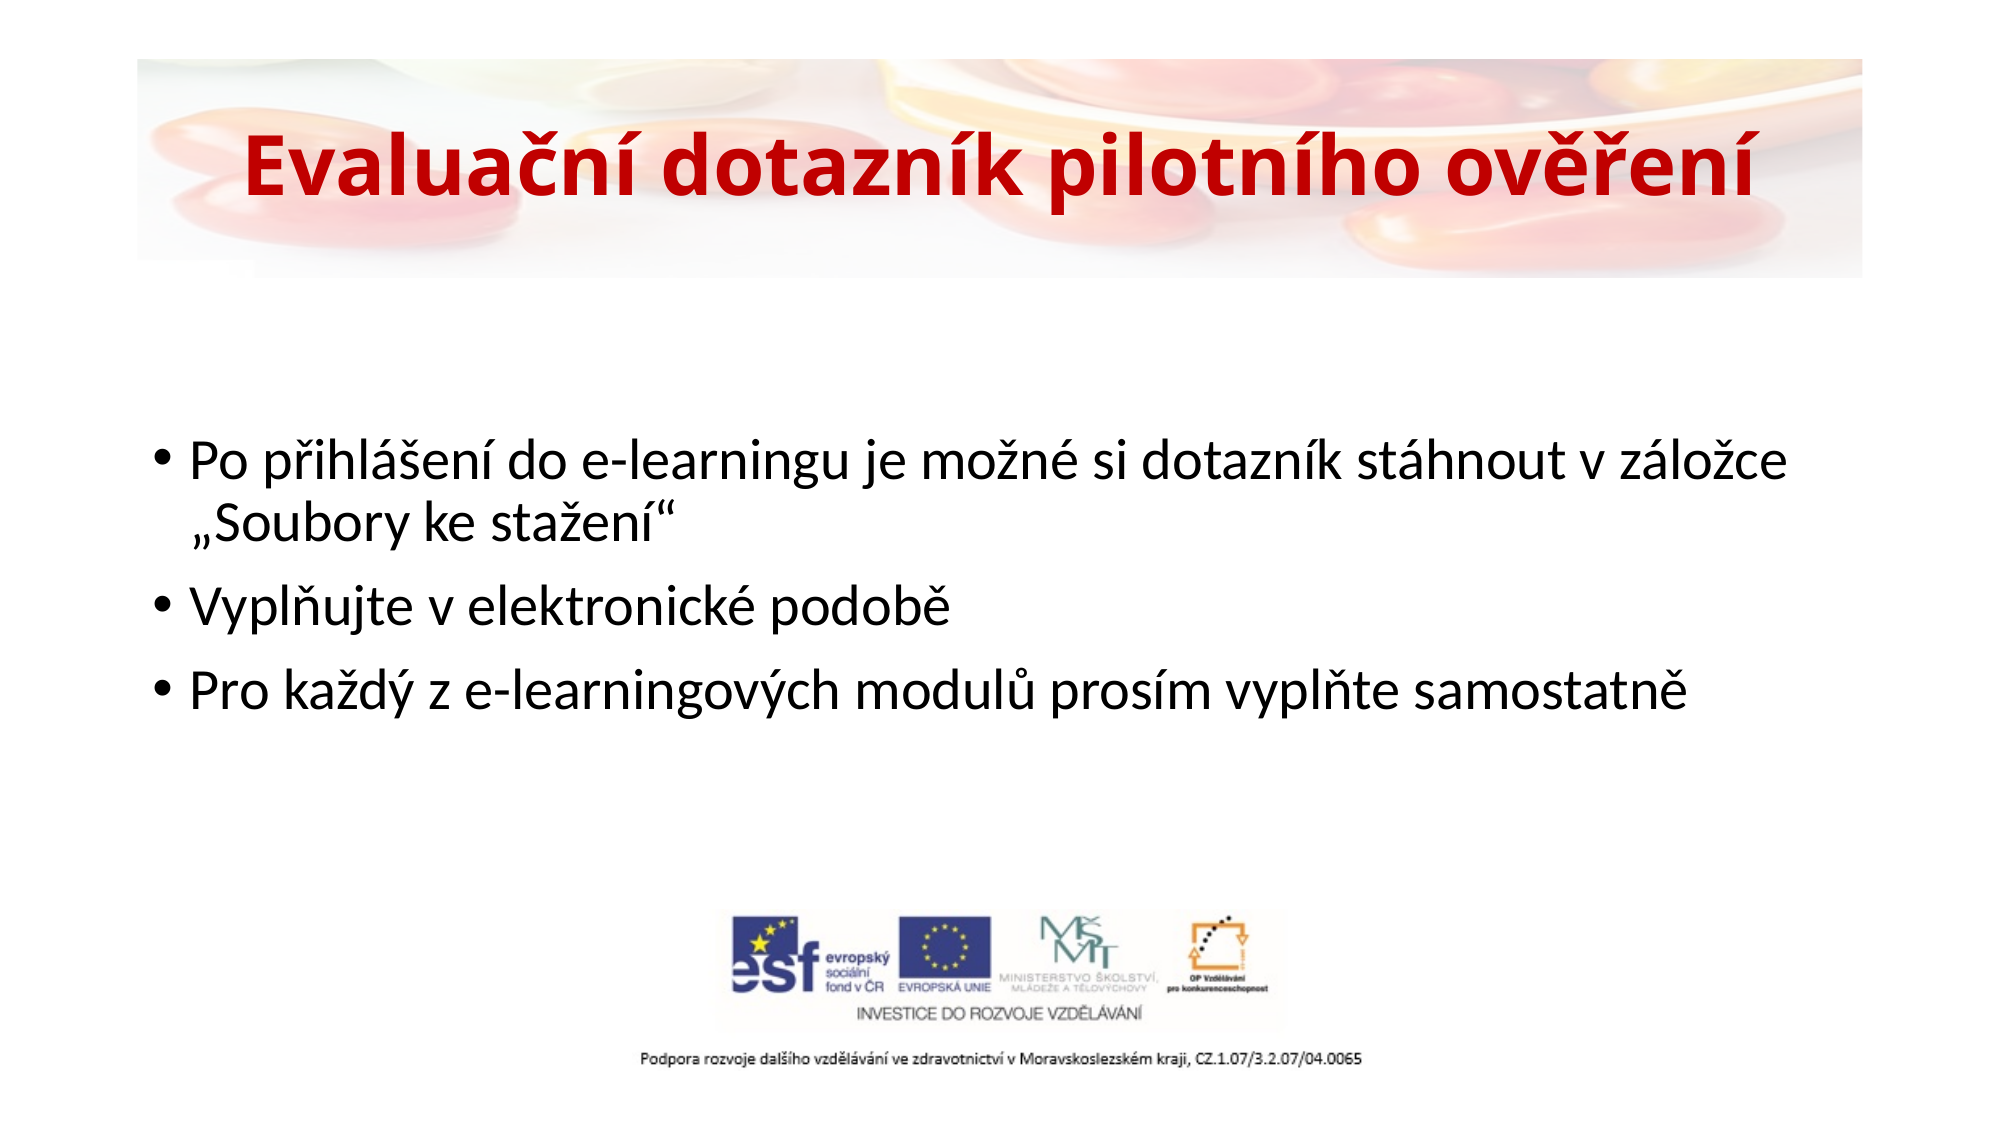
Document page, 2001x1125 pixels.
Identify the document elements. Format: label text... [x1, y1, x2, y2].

list Po přihlášení do e-learningu je možné si dotazník stáhnout v záložce „Soubory ke stažení“ Vyplňujte v elektronické podobě Pro každý z e-learningových modulů prosím vyplňte samostatně [137, 421, 1863, 766]
title Evaluační dotazník pilotního ověření [137, 59, 1863, 278]
picture [632, 909, 1368, 1071]
